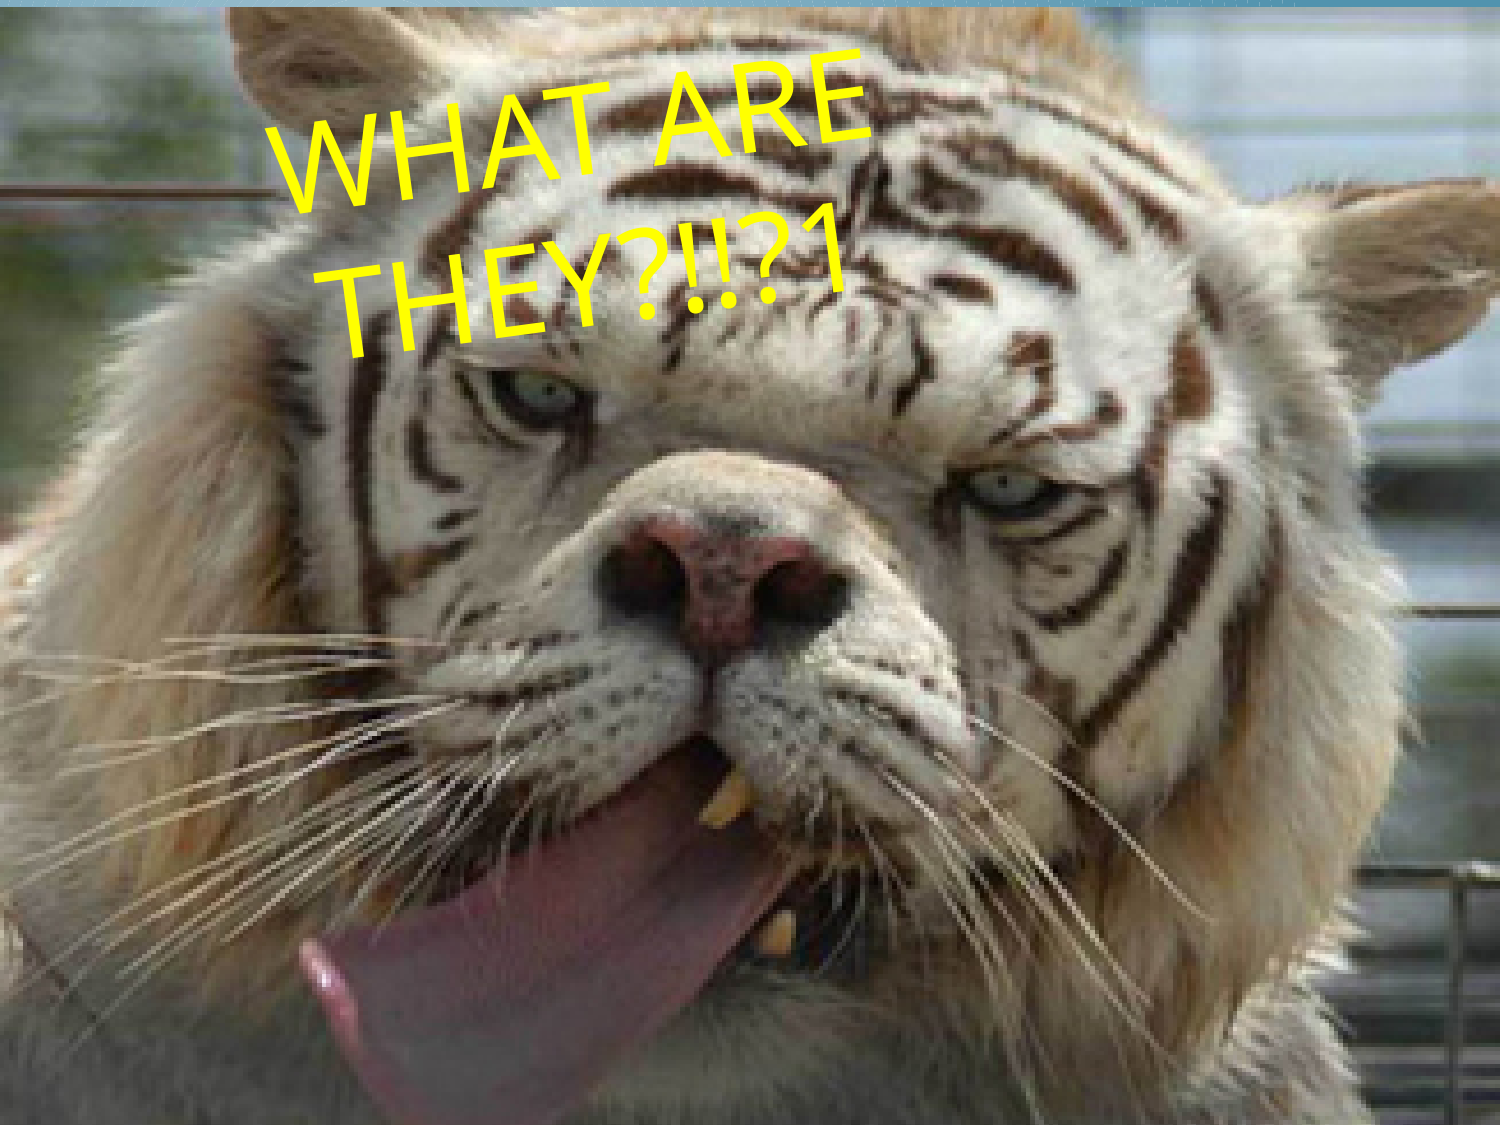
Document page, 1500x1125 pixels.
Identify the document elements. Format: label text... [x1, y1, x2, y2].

picture [0, 6, 1500, 1125]
text_box WHAT ARE THEY?!!?1 [862, 0, 1133, 4]
